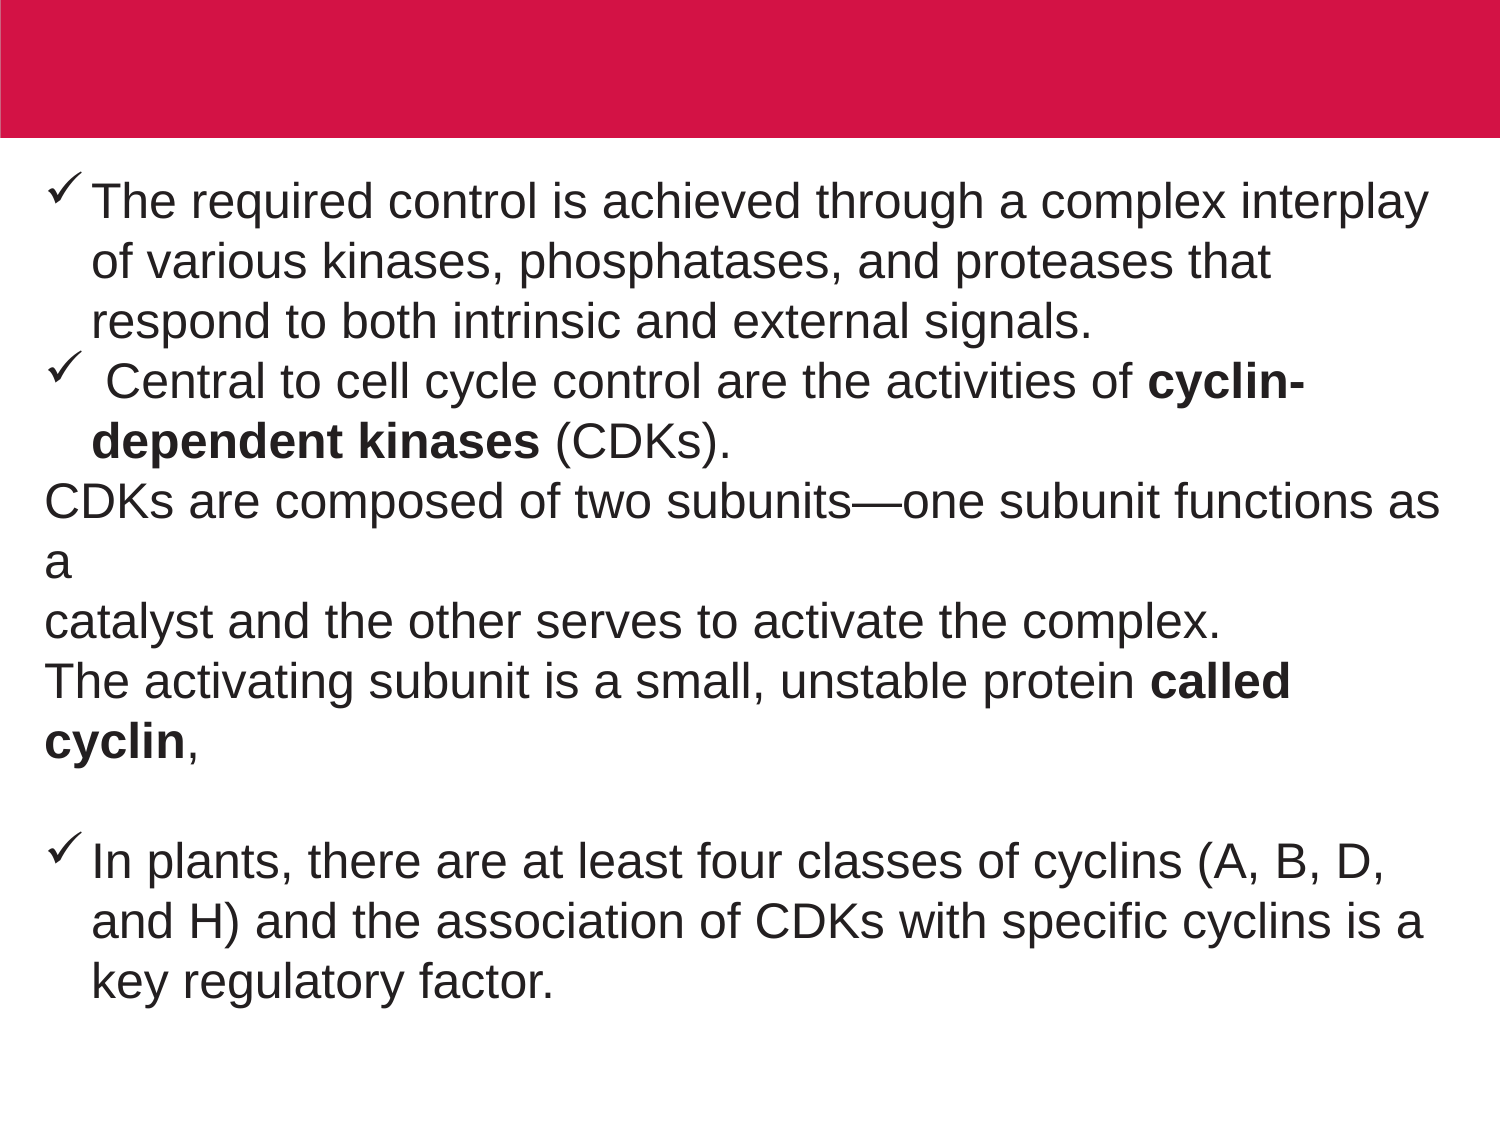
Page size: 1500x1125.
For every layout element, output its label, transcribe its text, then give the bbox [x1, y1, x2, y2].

picture [0, 0, 1500, 138]
text_box The required control is achieved through a complex interplay of various kinases, phosphatases, and proteases that respond to both intrinsic and external signals. Central to cell cycle control are the activities of cyclin-dependent kinases (CDKs). CDKs are composed of two subunits—one subunit functions as a catalyst and the other serves to activate the complex. The activating subunit is a small, unstable protein called cyclin, In plants, there are at least four classes of cyclins (A, B, D, and H) and the association of CDKs with specific cyclins is a key regulatory factor. [29, 160, 1471, 1125]
